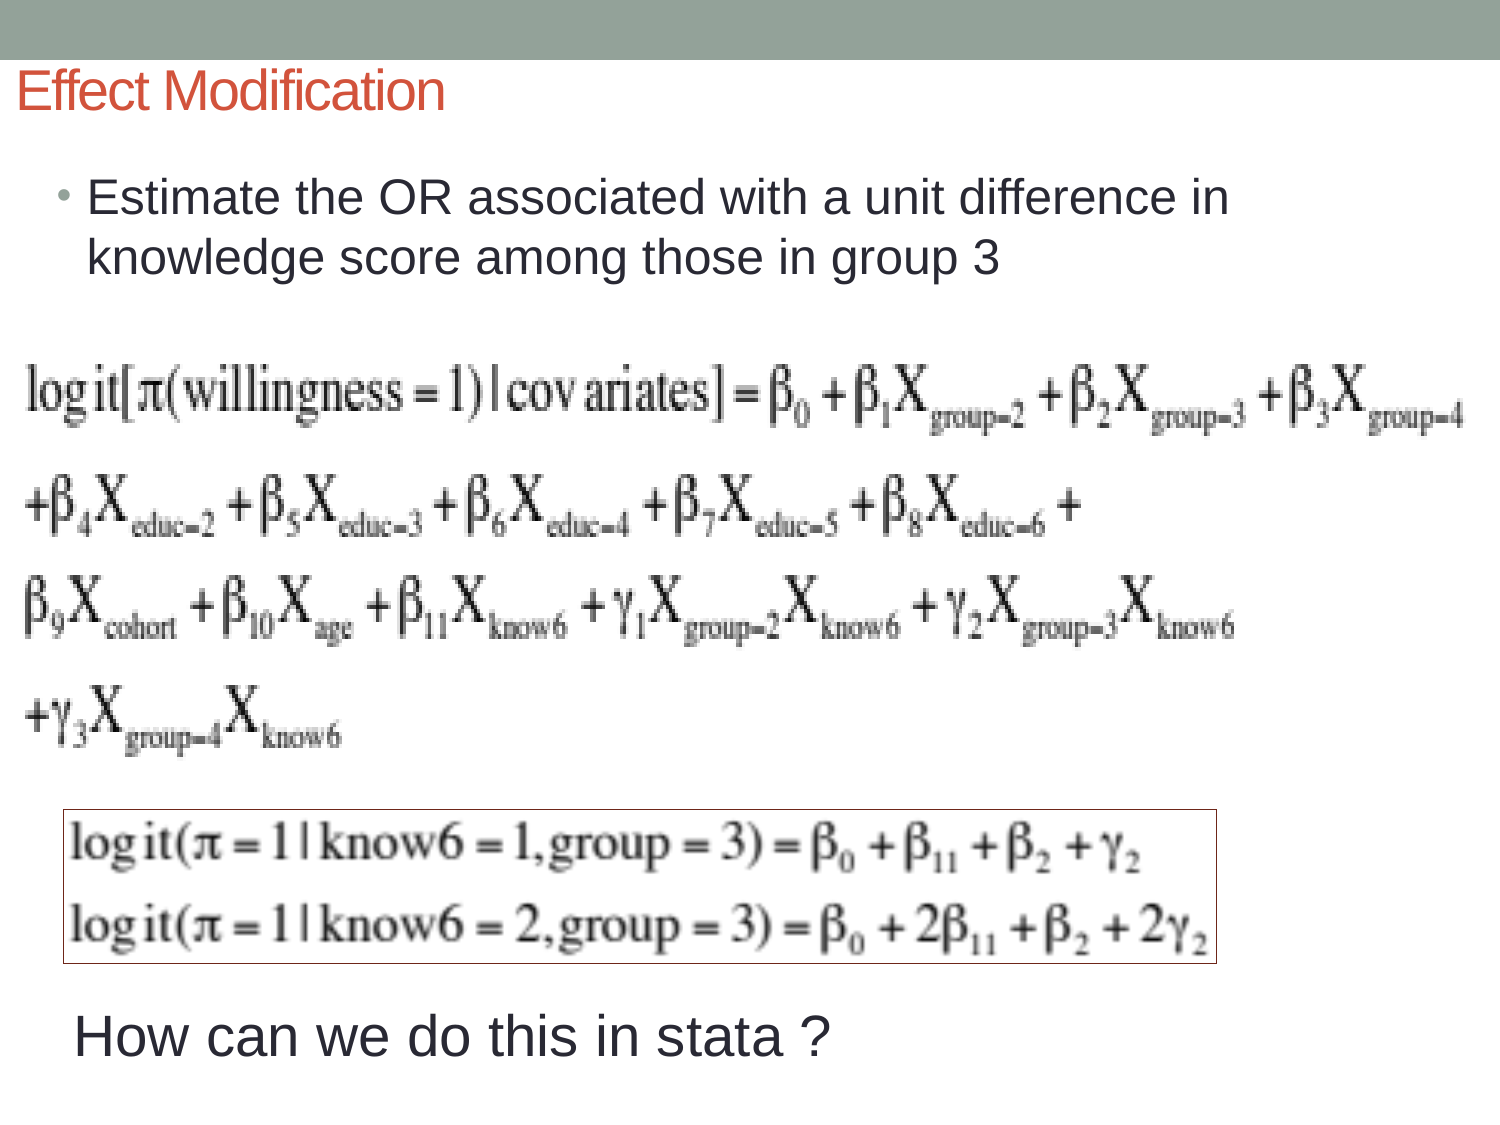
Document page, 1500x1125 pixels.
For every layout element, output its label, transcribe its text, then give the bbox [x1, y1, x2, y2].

list Estimate the OR associated with a unit difference in knowledge score among those in group 3 [41, 772, 1470, 1095]
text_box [62, 809, 1217, 964]
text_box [19, 348, 1470, 762]
text_box How can we do this in stata ? [58, 990, 865, 1076]
title Effect Modification [0, 45, 1350, 130]
list Estimate the OR associated with a unit difference in knowledge score among those in group 3 [41, 156, 1470, 345]
